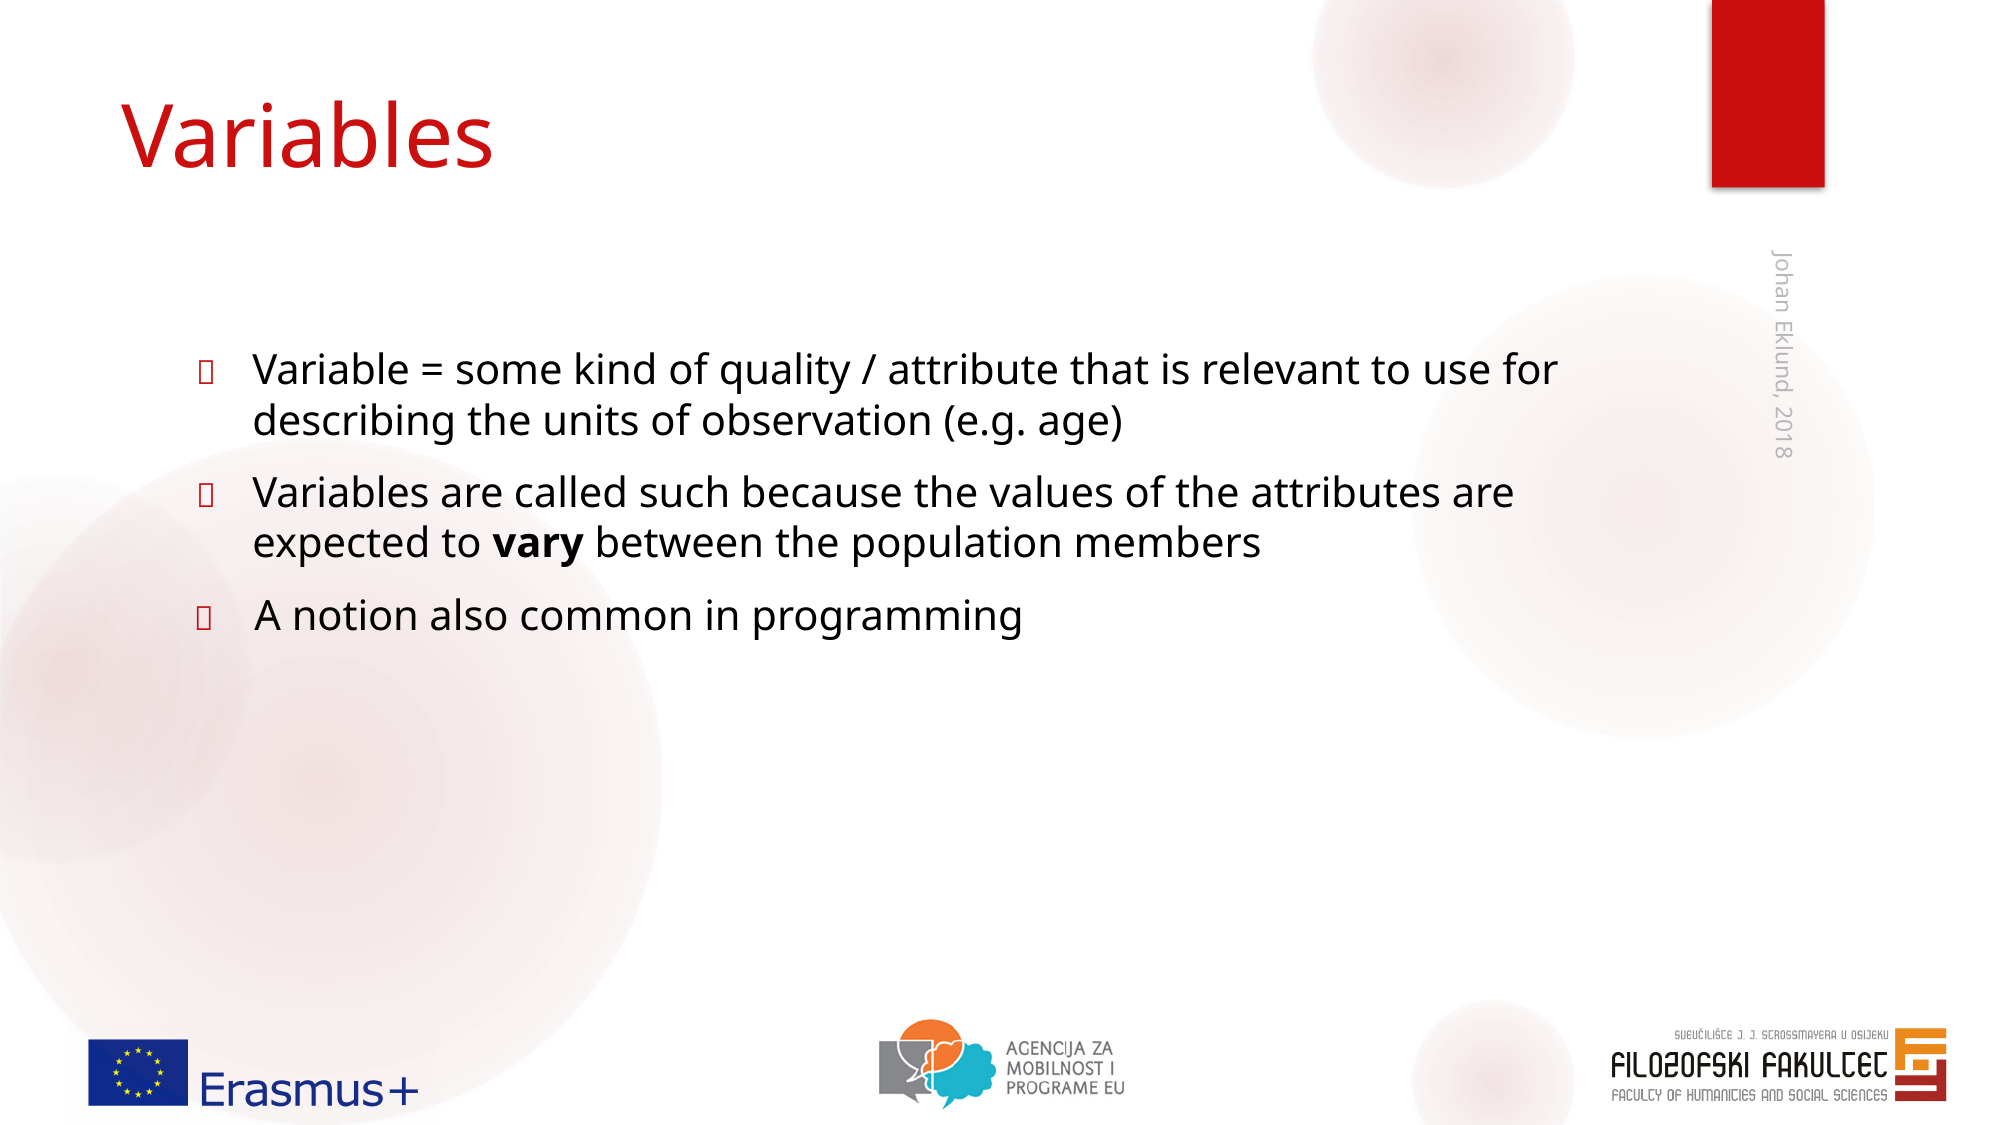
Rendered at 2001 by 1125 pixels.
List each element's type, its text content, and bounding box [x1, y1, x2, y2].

text_box  Variable = some kind of quality / attribute that is relevant to use for describing the units of observation (e.g. age)  Variables are called such because the values of the attributes are expected to vary between the population members  A notion also common in programming [193, 341, 1594, 639]
picture [69, 1020, 437, 1125]
picture [1610, 1017, 1951, 1112]
footer Johan Eklund, 2018 [1760, 237, 1811, 871]
title Variables [118, 77, 516, 268]
picture [879, 999, 1140, 1125]
